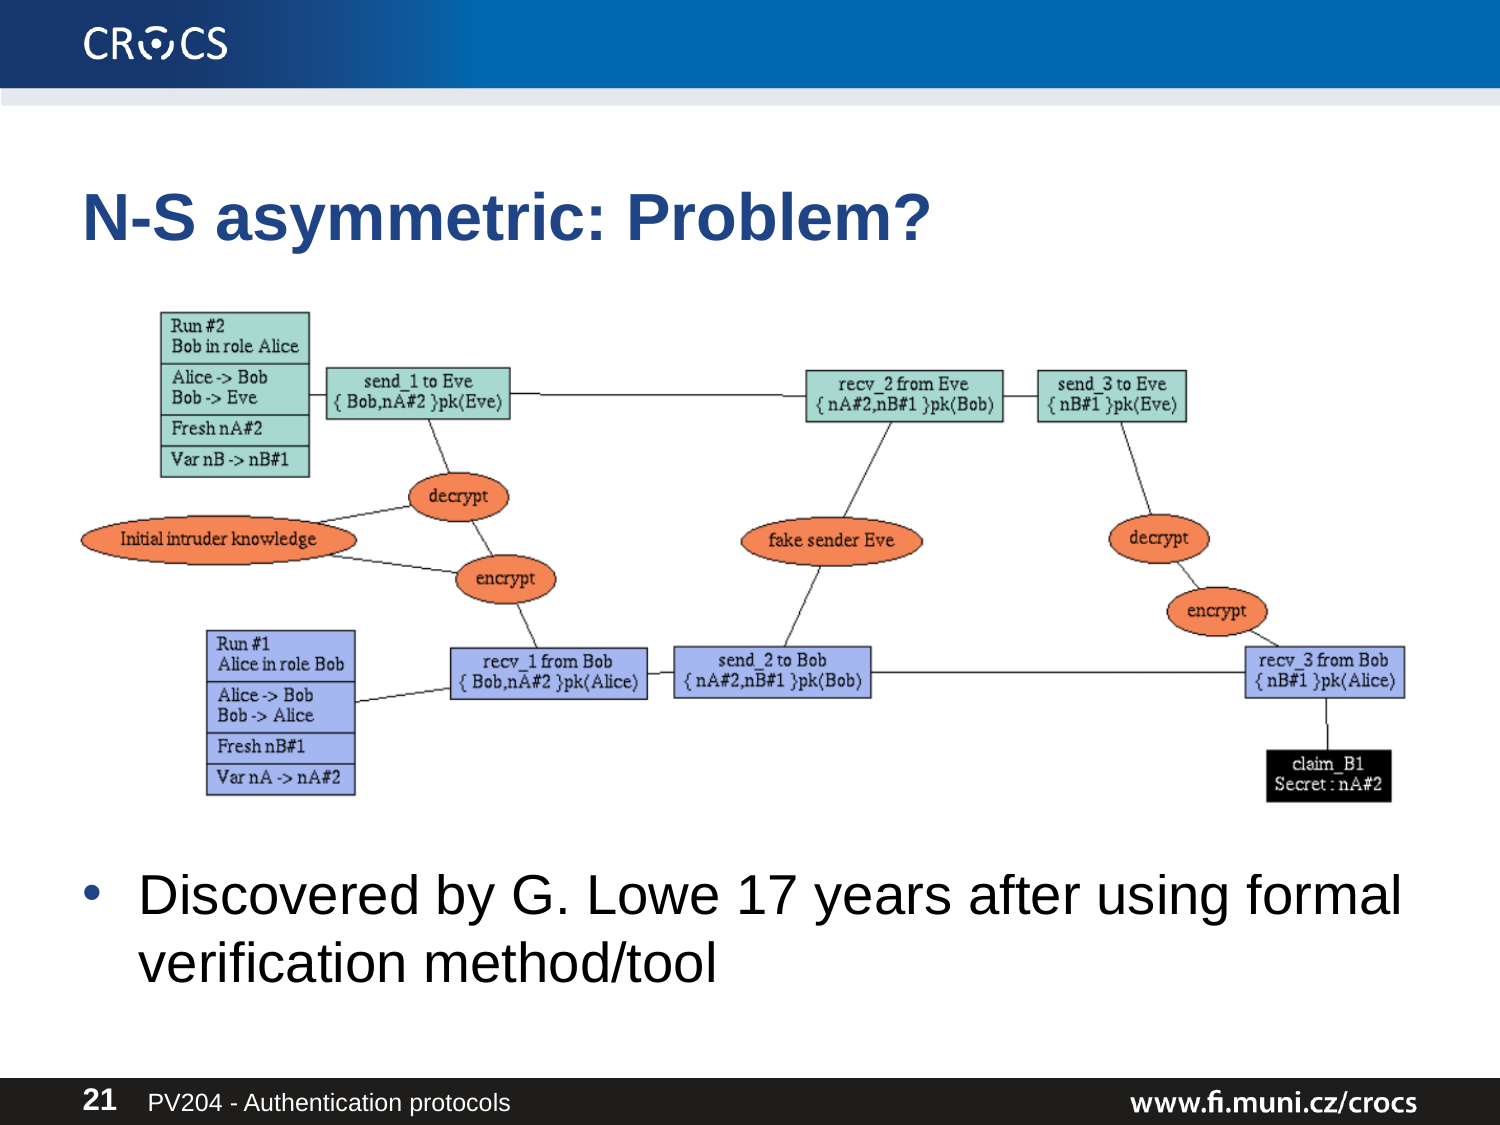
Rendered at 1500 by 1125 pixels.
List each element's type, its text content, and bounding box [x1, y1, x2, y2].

footer PV204 - Authentication protocols [148, 1078, 623, 1125]
title N-S asymmetric: Problem? [82, 148, 1433, 280]
picture [0, 0, 1500, 1125]
list Discovered by G. Lowe 17 years after using formal verification method/tool [82, 882, 1433, 988]
slide_number 21 [82, 1078, 148, 1125]
